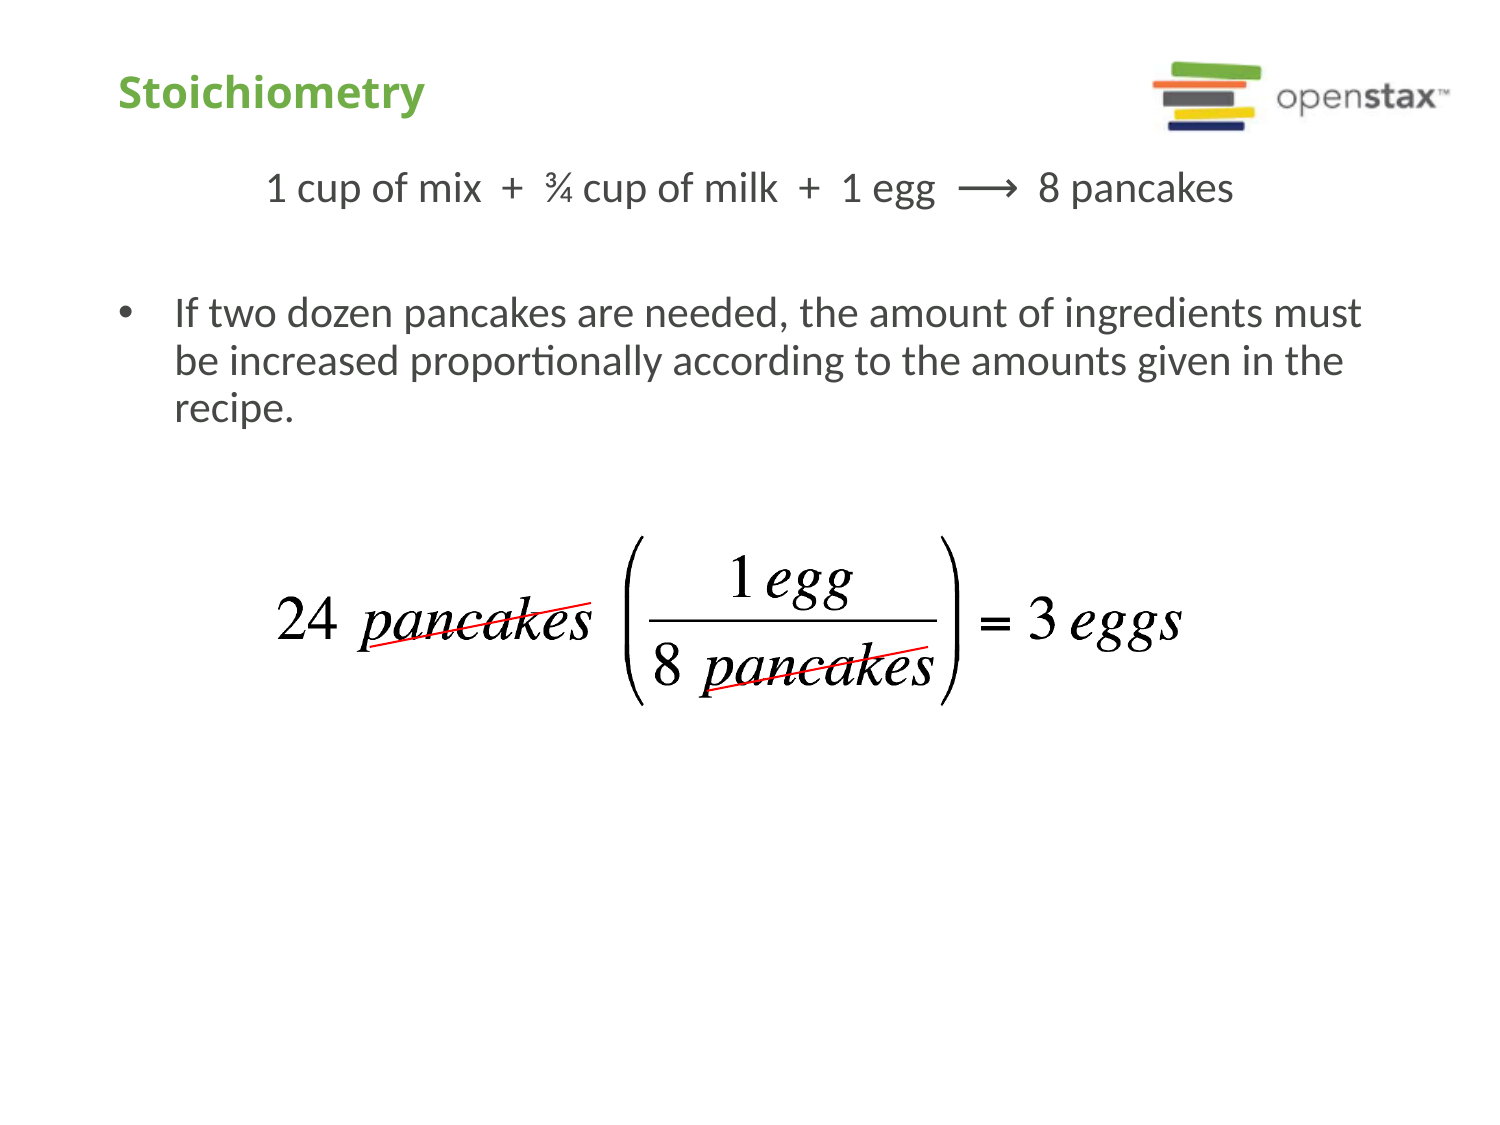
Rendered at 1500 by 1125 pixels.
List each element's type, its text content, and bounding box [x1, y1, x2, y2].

picture [1151, 59, 1452, 134]
title Stoichiometry [103, 59, 1397, 130]
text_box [268, 529, 1187, 712]
list 1 cup of mix + ¾ cup of milk + 1 egg ⟶ 8 pancakes If two dozen pancakes are needed, the amount of ingredients must be increased proportionally according to the amounts given in the recipe. [103, 156, 1397, 780]
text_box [706, 646, 928, 691]
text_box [369, 602, 591, 647]
